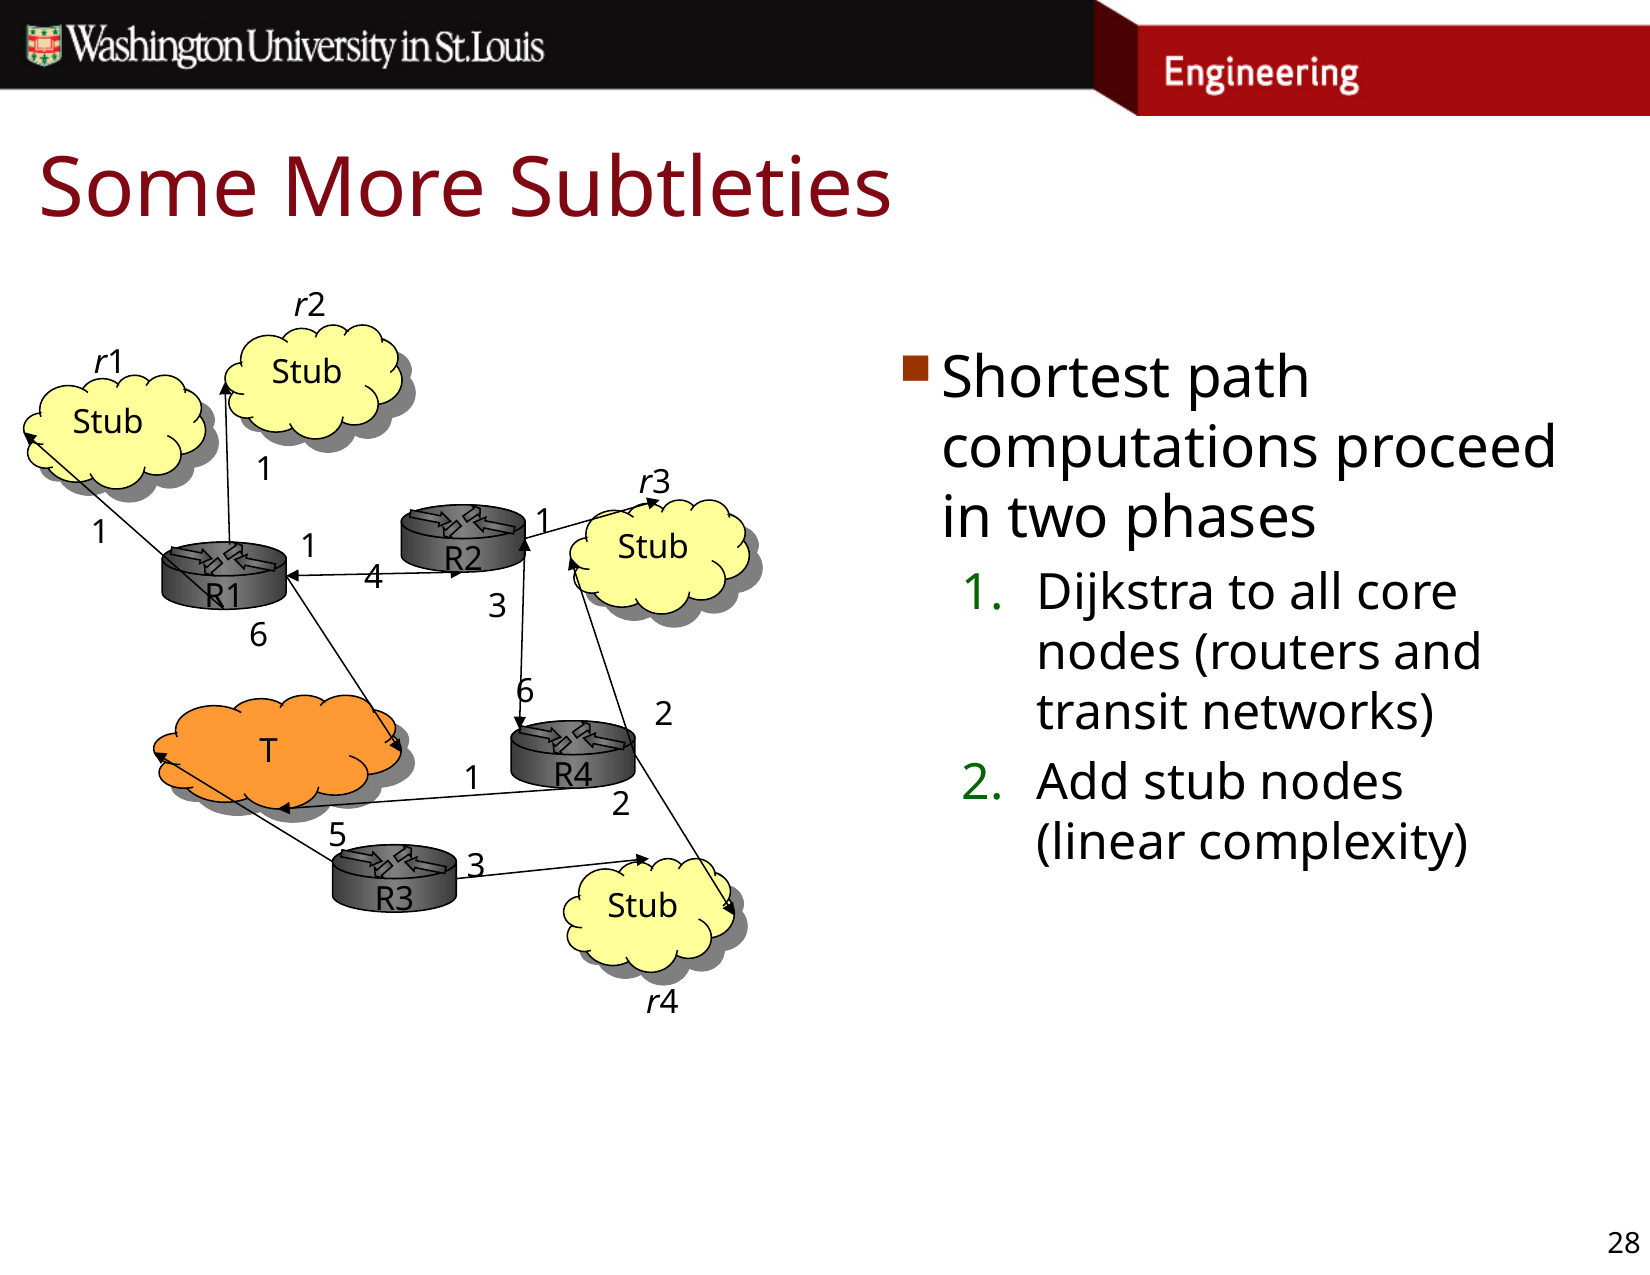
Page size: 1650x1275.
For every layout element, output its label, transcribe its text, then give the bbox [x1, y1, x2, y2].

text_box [0, 274, 773, 1030]
slide_number 28 [1590, 1226, 1641, 1262]
list Shortest path computations proceed in two phases Dijkstra to all core nodes (routers and transit networks) Add stub nodes (linear complexity) [861, 330, 1578, 1097]
picture [0, 0, 1650, 116]
title Some More Subtleties [21, 105, 1602, 262]
